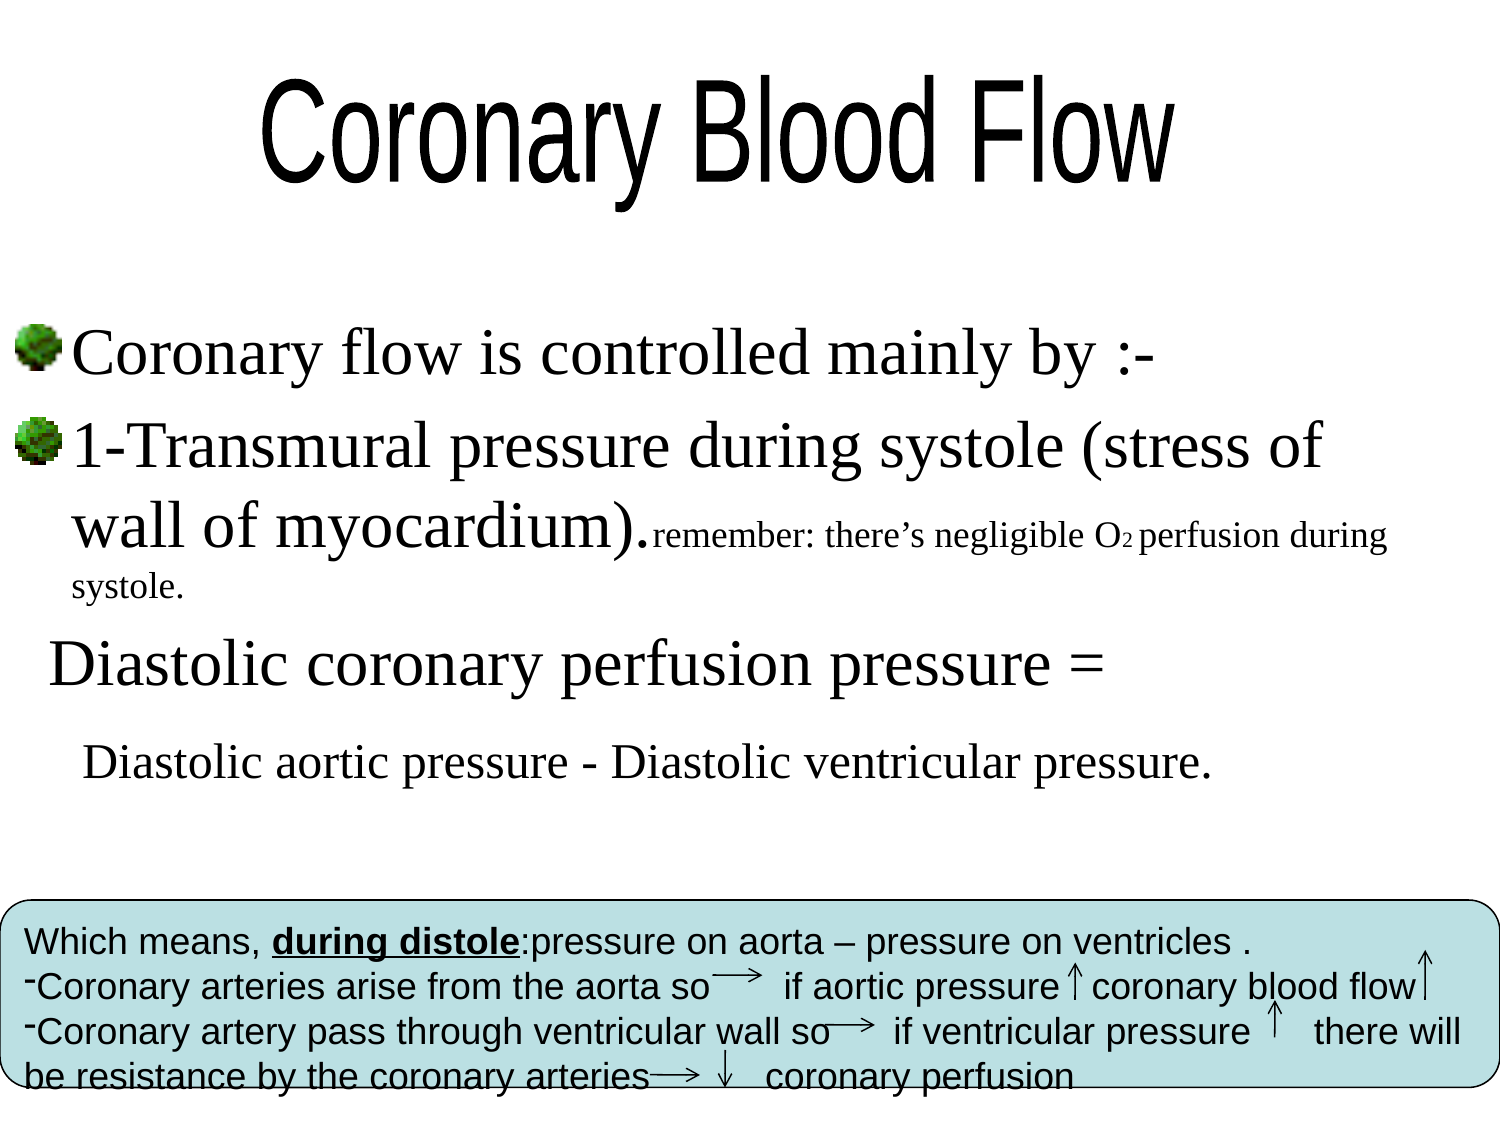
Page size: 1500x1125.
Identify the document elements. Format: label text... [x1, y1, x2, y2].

picture [15, 417, 62, 465]
text_box Which means, during distole:pressure on aorta – pressure on ventricles . Coronary arteries arise from the aorta so if aortic pressure coronary blood flow Coronary artery pass through ventricular wall so if ventricular pressure there will be resistance by the coronary arteries coronary perfusion [0, 900, 1500, 1088]
picture [15, 324, 62, 371]
list Coronary flow is controlled mainly by :- 1-Transmural pressure during systole (stress of wall of myocardium).remember: there’s negligible O2 perfusion during systole. Diastolic coronary perfusion pressure = Diastolic aortic pressure - Diastolic ventricular pressure. [0, 299, 1438, 663]
